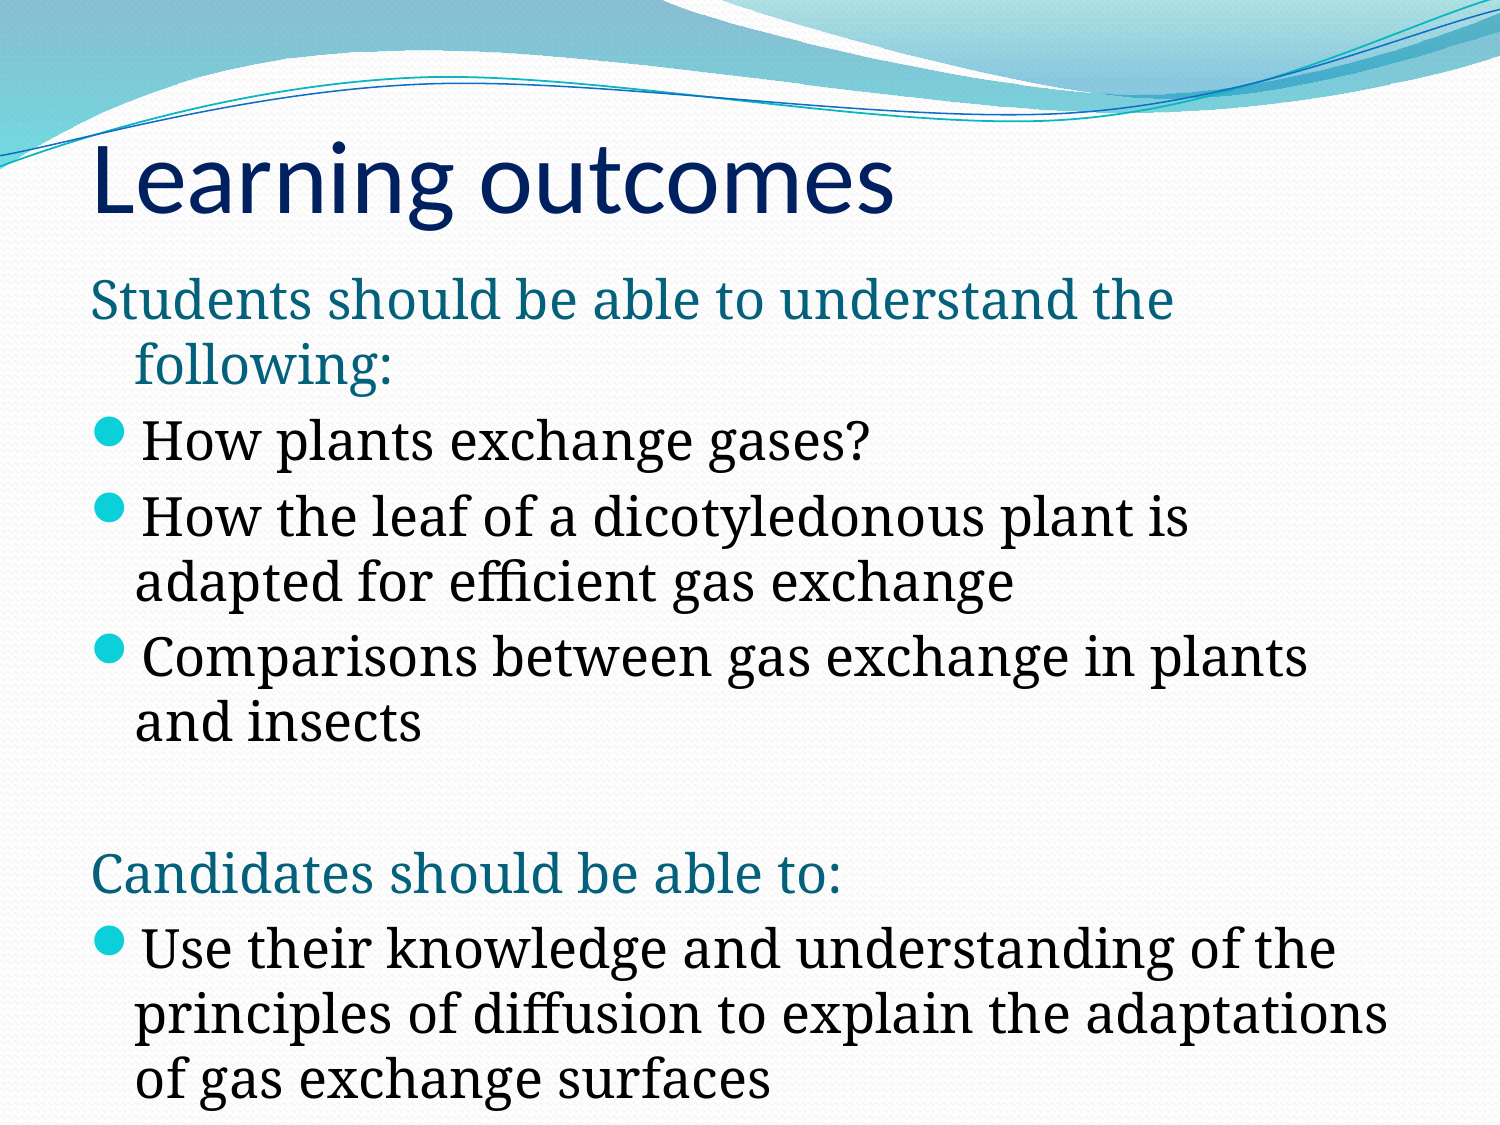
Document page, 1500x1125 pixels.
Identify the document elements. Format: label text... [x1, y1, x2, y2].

title Learning outcomes [91, 46, 1442, 235]
list Students should be able to understand the following: How plants exchange gases? How the leaf of a dicotyledonous plant is adapted for efficient gas exchange Comparisons between gas exchange in plants and insects Candidates should be able to: Use their knowledge and understanding of the principles of diffusion to explain the adaptations of gas exchange surfaces [74, 257, 1407, 1067]
